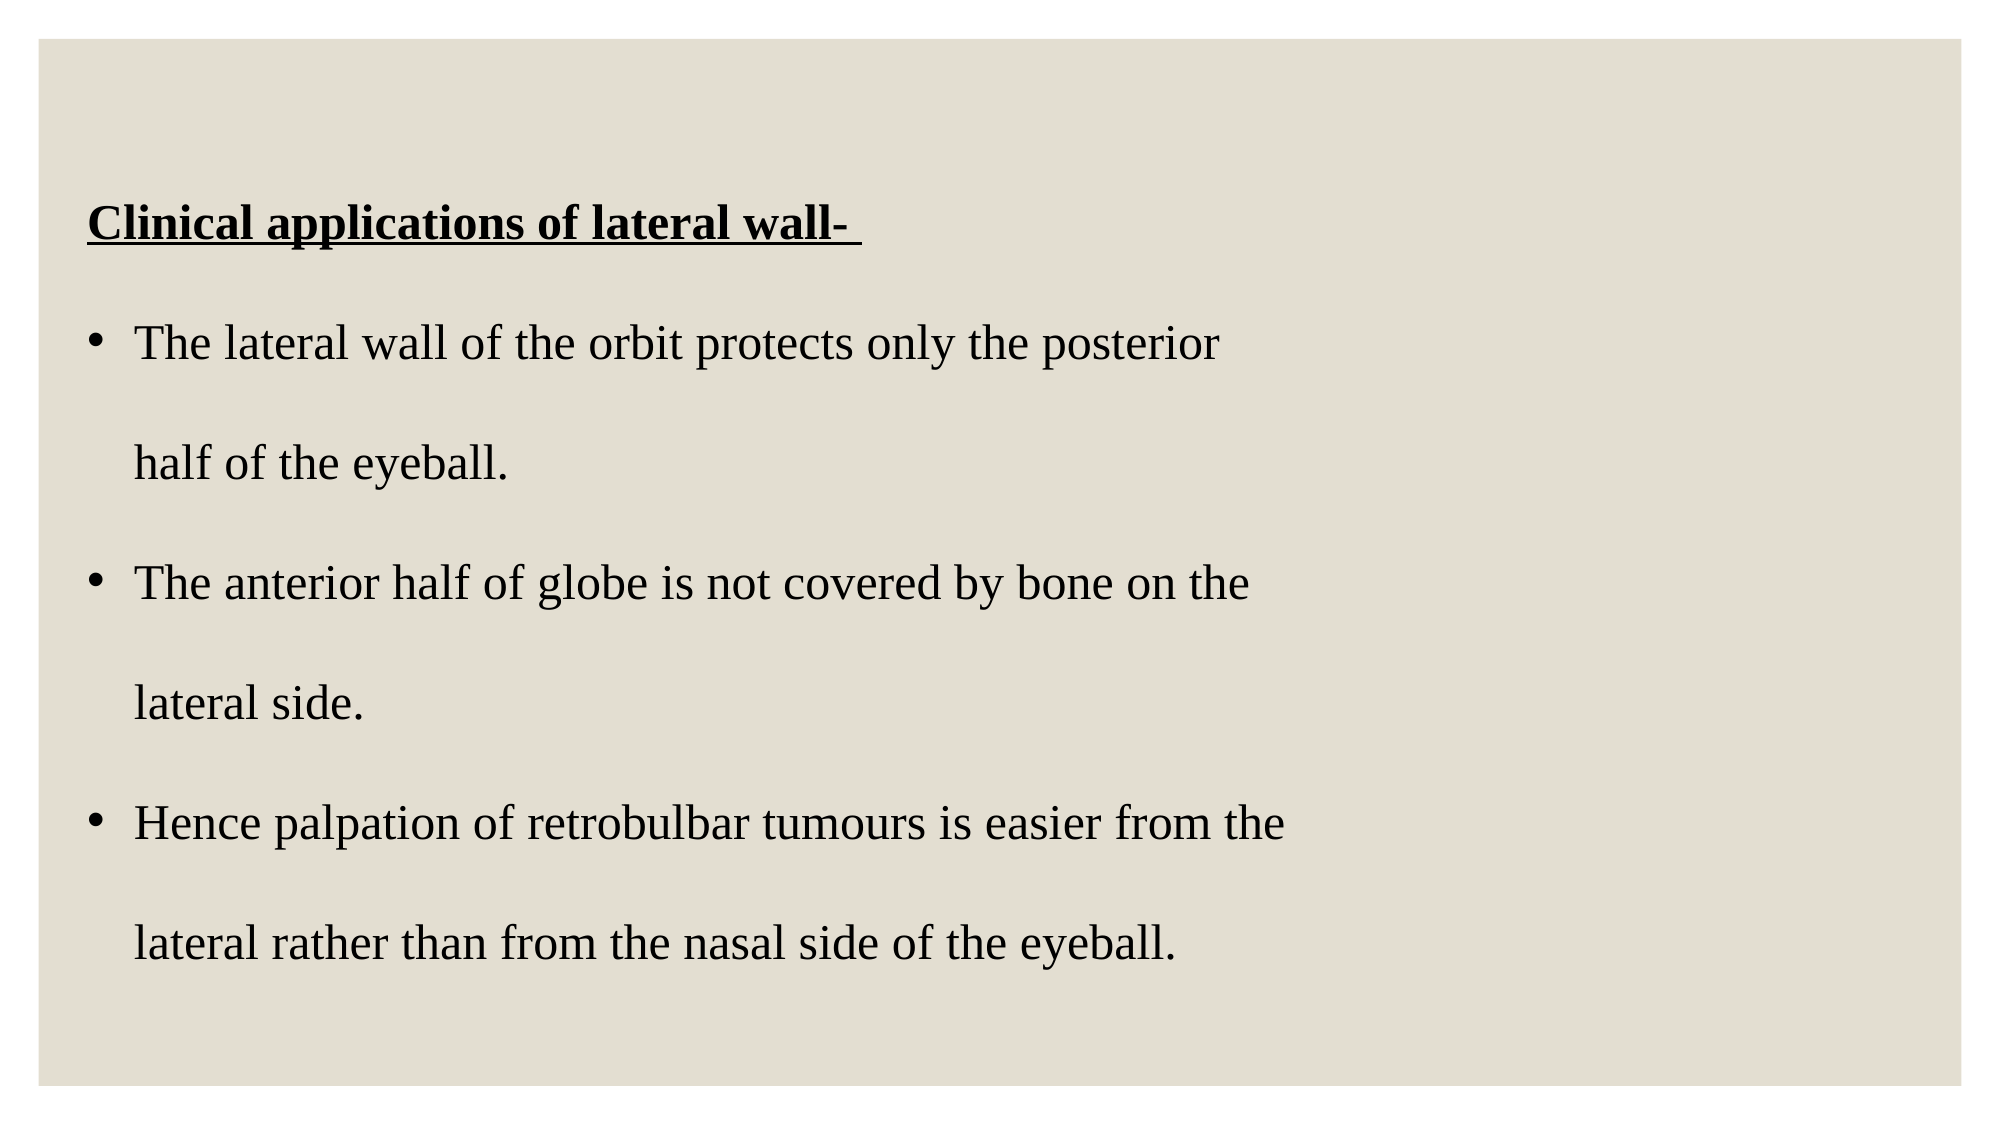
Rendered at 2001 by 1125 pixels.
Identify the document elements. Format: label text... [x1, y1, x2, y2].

text_box Clinical applications of lateral wall- The lateral wall of the orbit protects only the posterior half of the eyeball. The anterior half of globe is not covered by bone on the lateral side. Hence palpation of retrobulbar tumours is easier from the lateral rather than from the nasal side of the eyeball. [72, 121, 1309, 977]
